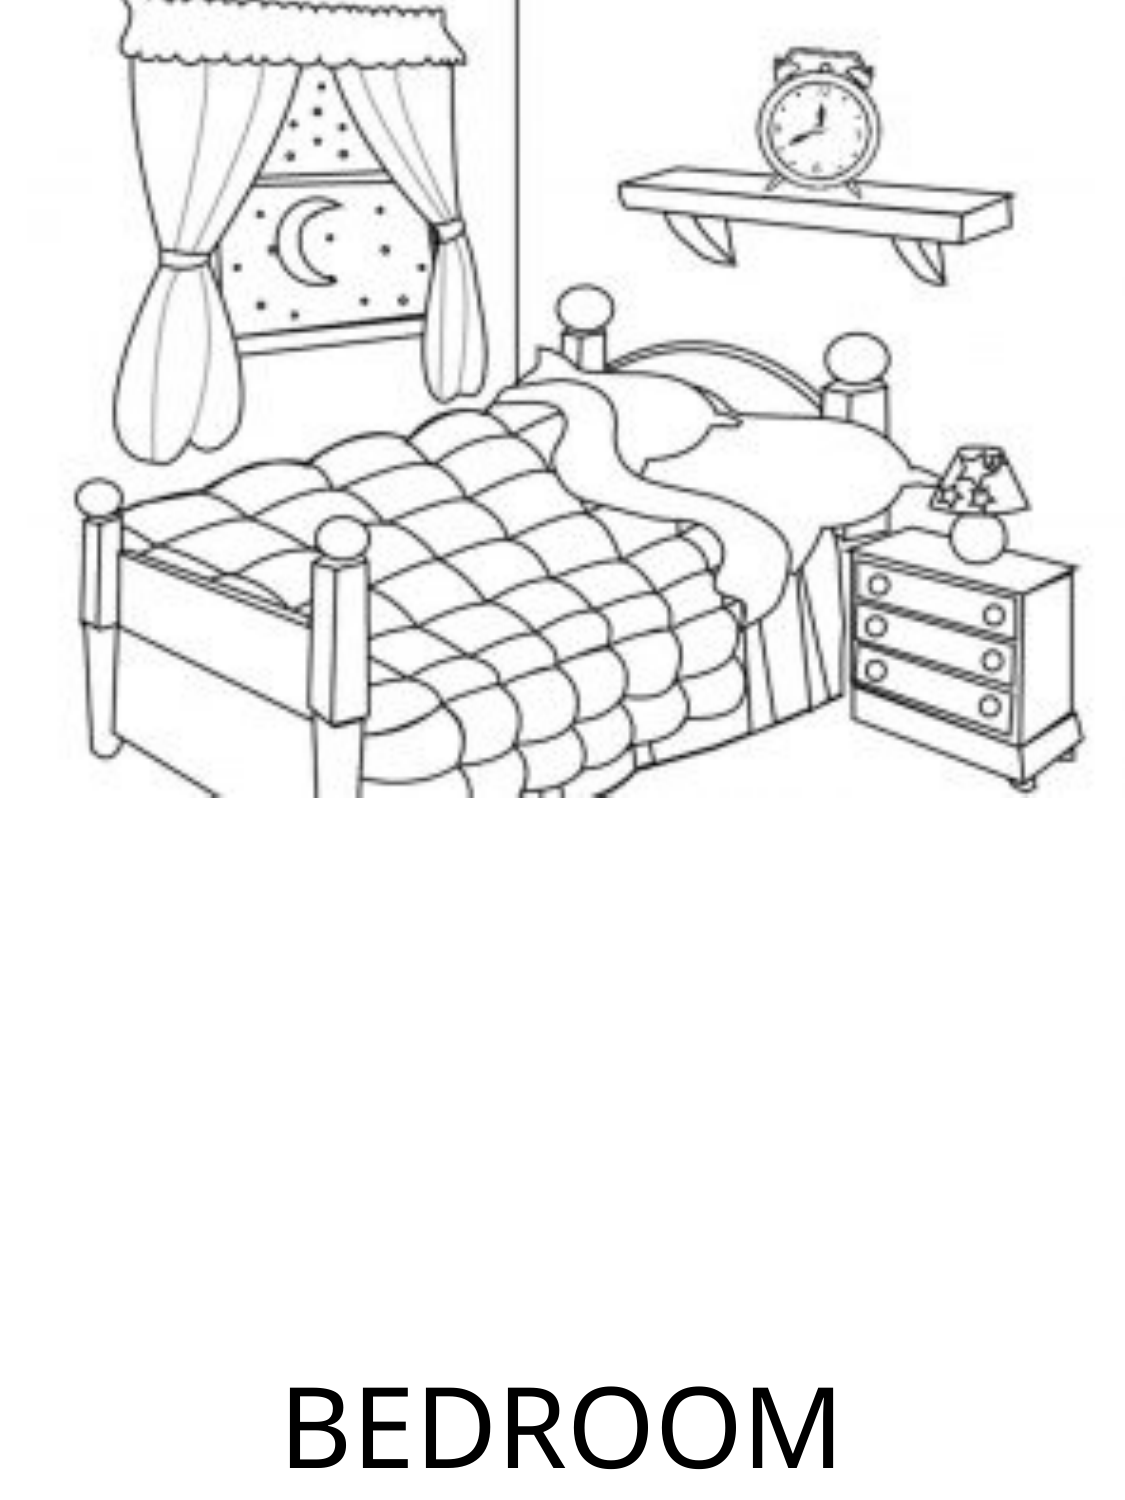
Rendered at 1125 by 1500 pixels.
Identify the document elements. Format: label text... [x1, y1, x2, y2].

picture [0, 0, 1125, 798]
text_box BEDROOM [0, 1348, 1125, 1499]
